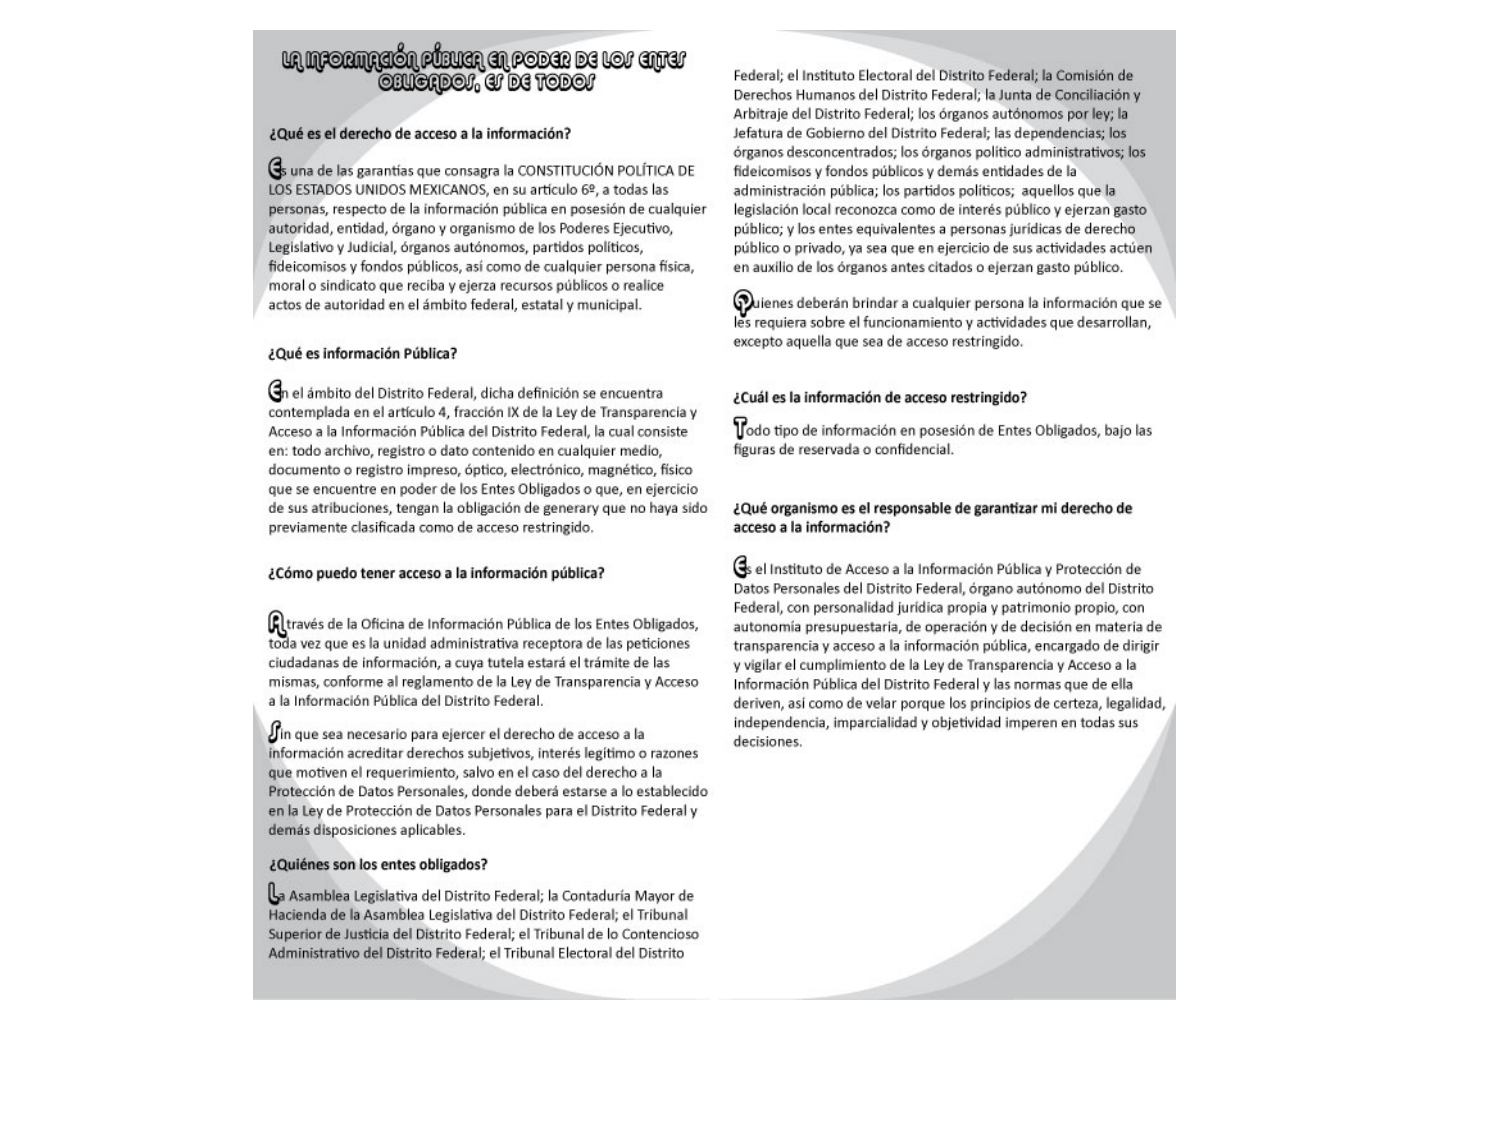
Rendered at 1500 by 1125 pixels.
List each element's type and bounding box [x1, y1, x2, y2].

picture [253, 30, 1176, 1000]
